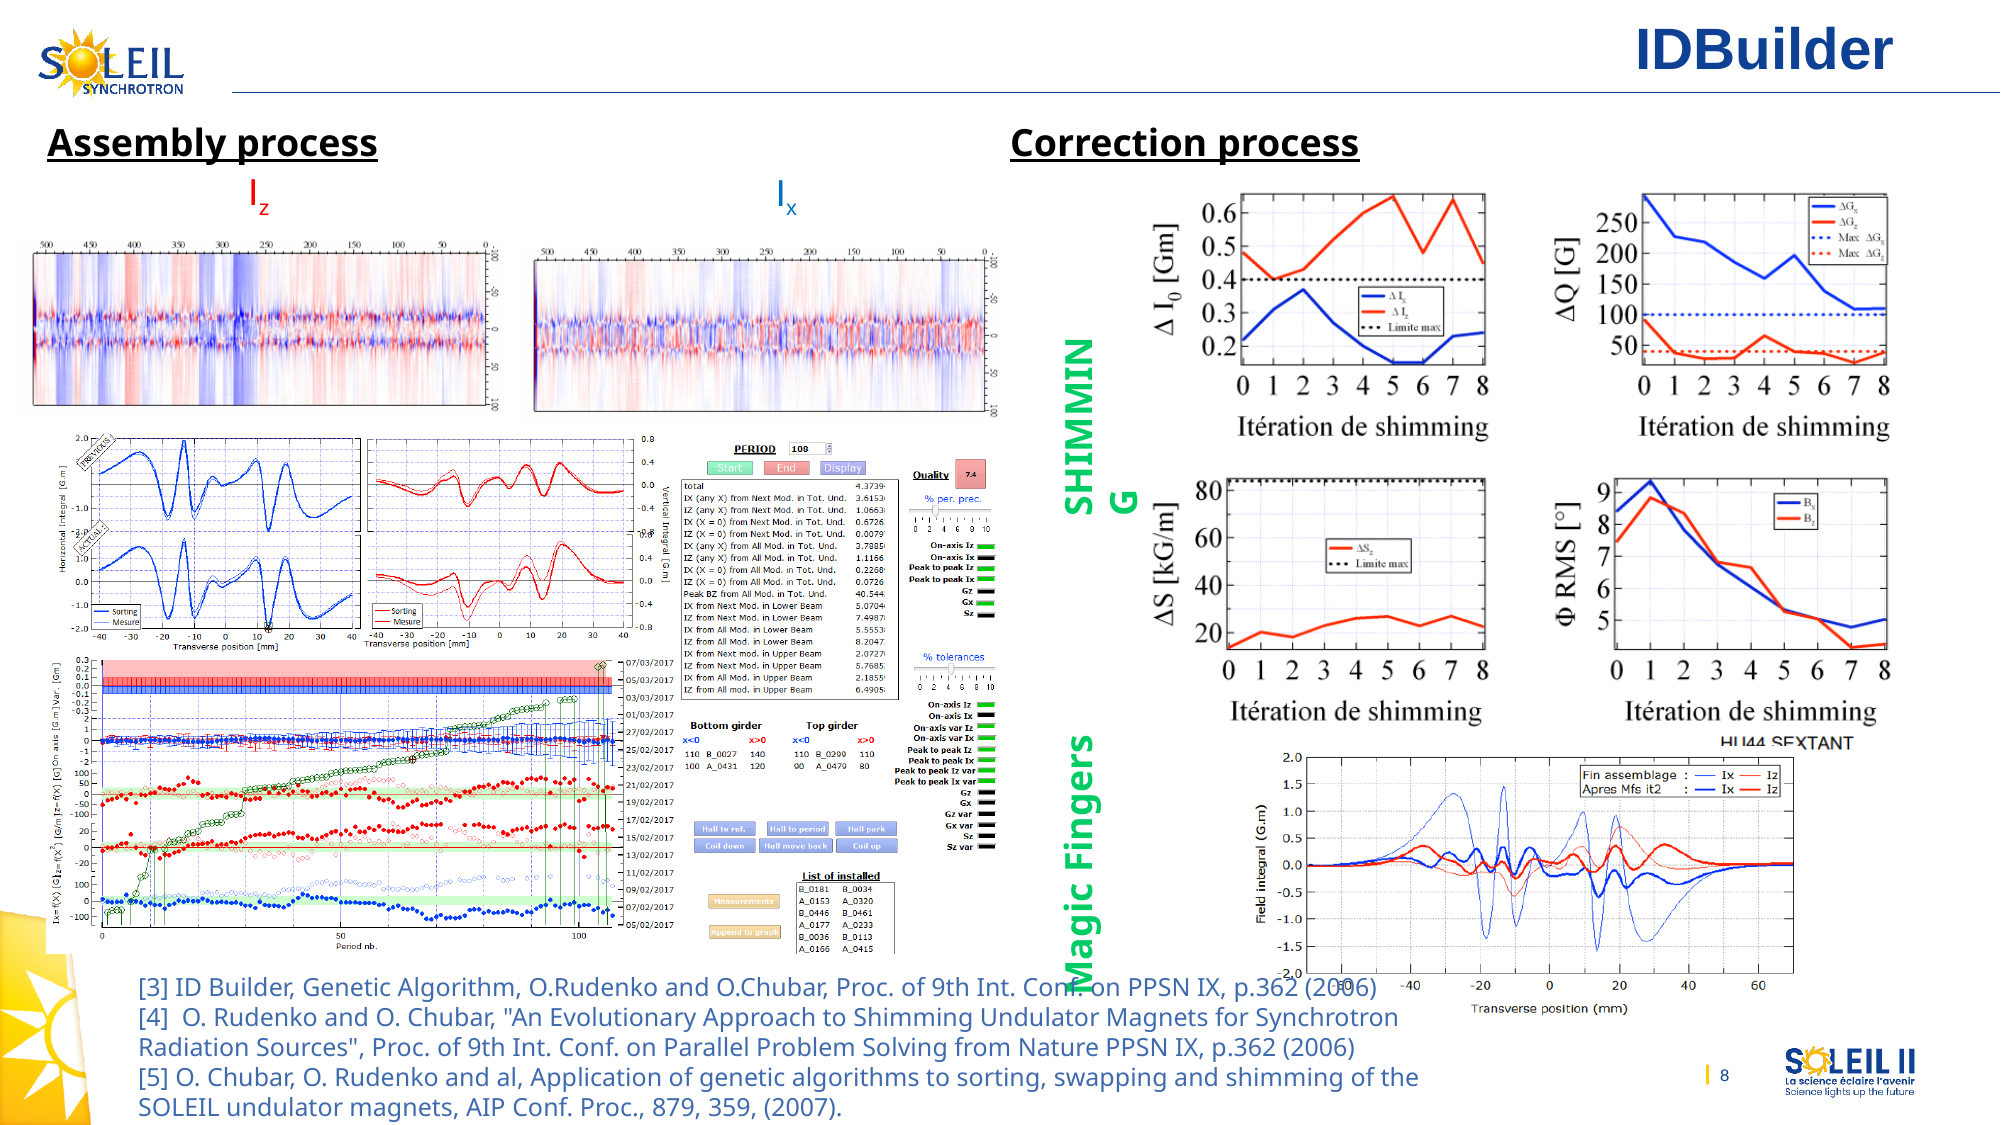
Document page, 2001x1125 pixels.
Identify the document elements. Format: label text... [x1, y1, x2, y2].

text_box SHIMMING [1047, 302, 1129, 531]
picture [1134, 174, 1945, 1119]
text_box Assembly process [32, 111, 163, 171]
text_box Magic Fingers [1047, 703, 1107, 964]
picture [0, 11, 1004, 1125]
slide_number 8 [1705, 1045, 1776, 1105]
text_box Correction process [995, 111, 1375, 171]
text_box [3] ID Builder, Genetic Algorithm, O.Rudenko and O.Chubar, Proc. of 9th Int. Conf. on PPSN IX, p.362 (2006) [4] O. Rudenko and O. Chubar, "An Evolutionary Approach to Shimming Undulator Magnets for Synchrotron Radiation Sources", Proc. of 9th Int. Conf. on Parallel Problem Solving from Nature PPSN IX, p.362 (2006) [5] O. Chubar, O. Rudenko and al, Application of genetic algorithms to sorting, swapping and shimming of the SOLEIL undulator magnets, AIP Conf. Proc., 879, 359, (2007). [123, 964, 1509, 1125]
title IDBuilder [90, 0, 1910, 93]
text_box Assembly process [354, 111, 394, 171]
